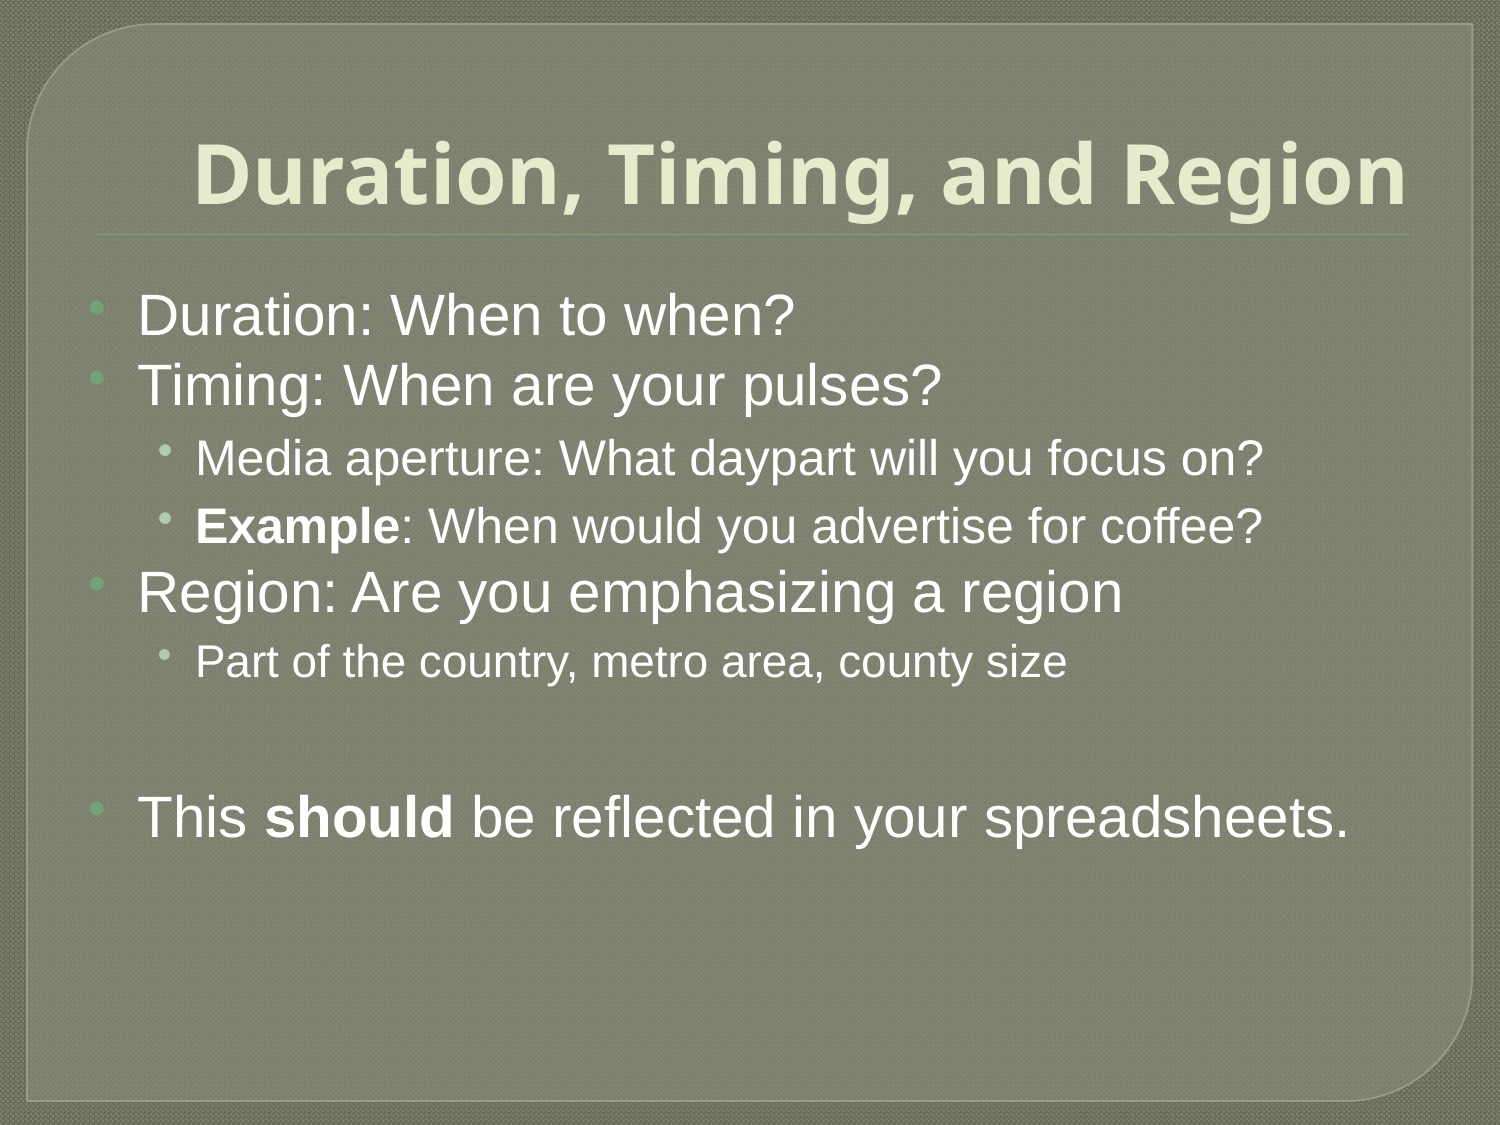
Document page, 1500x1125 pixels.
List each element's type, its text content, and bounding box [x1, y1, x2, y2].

title Duration, Timing, and Region [75, 41, 1425, 230]
picture [0, 0, 1500, 1125]
list Duration: When to when? Timing: When are your pulses? Media aperture: What daypart will you focus on? Example: When would you advertise for coffee? Region: Are you emphasizing a region Part of the country, metro area, county size This should be reflected in your spreadsheets. [75, 270, 1425, 1013]
